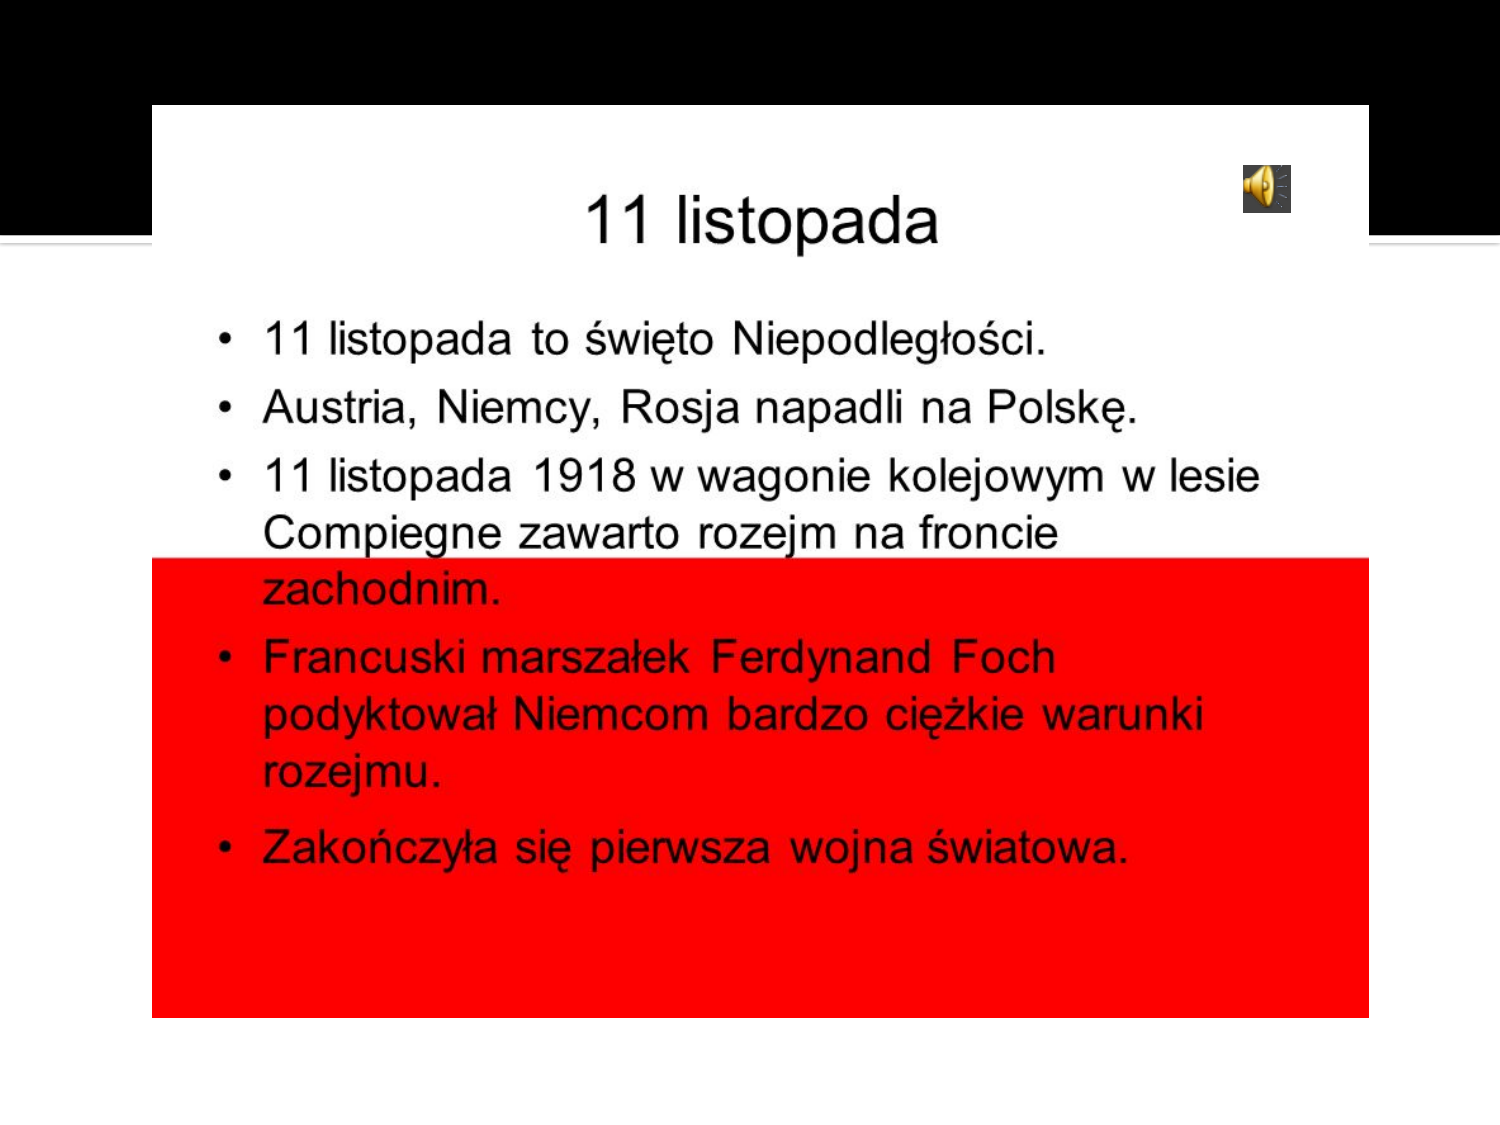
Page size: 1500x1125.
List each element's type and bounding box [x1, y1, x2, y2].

list [152, 105, 1369, 1018]
picture [1242, 164, 1293, 215]
title [75, 25, 1425, 231]
